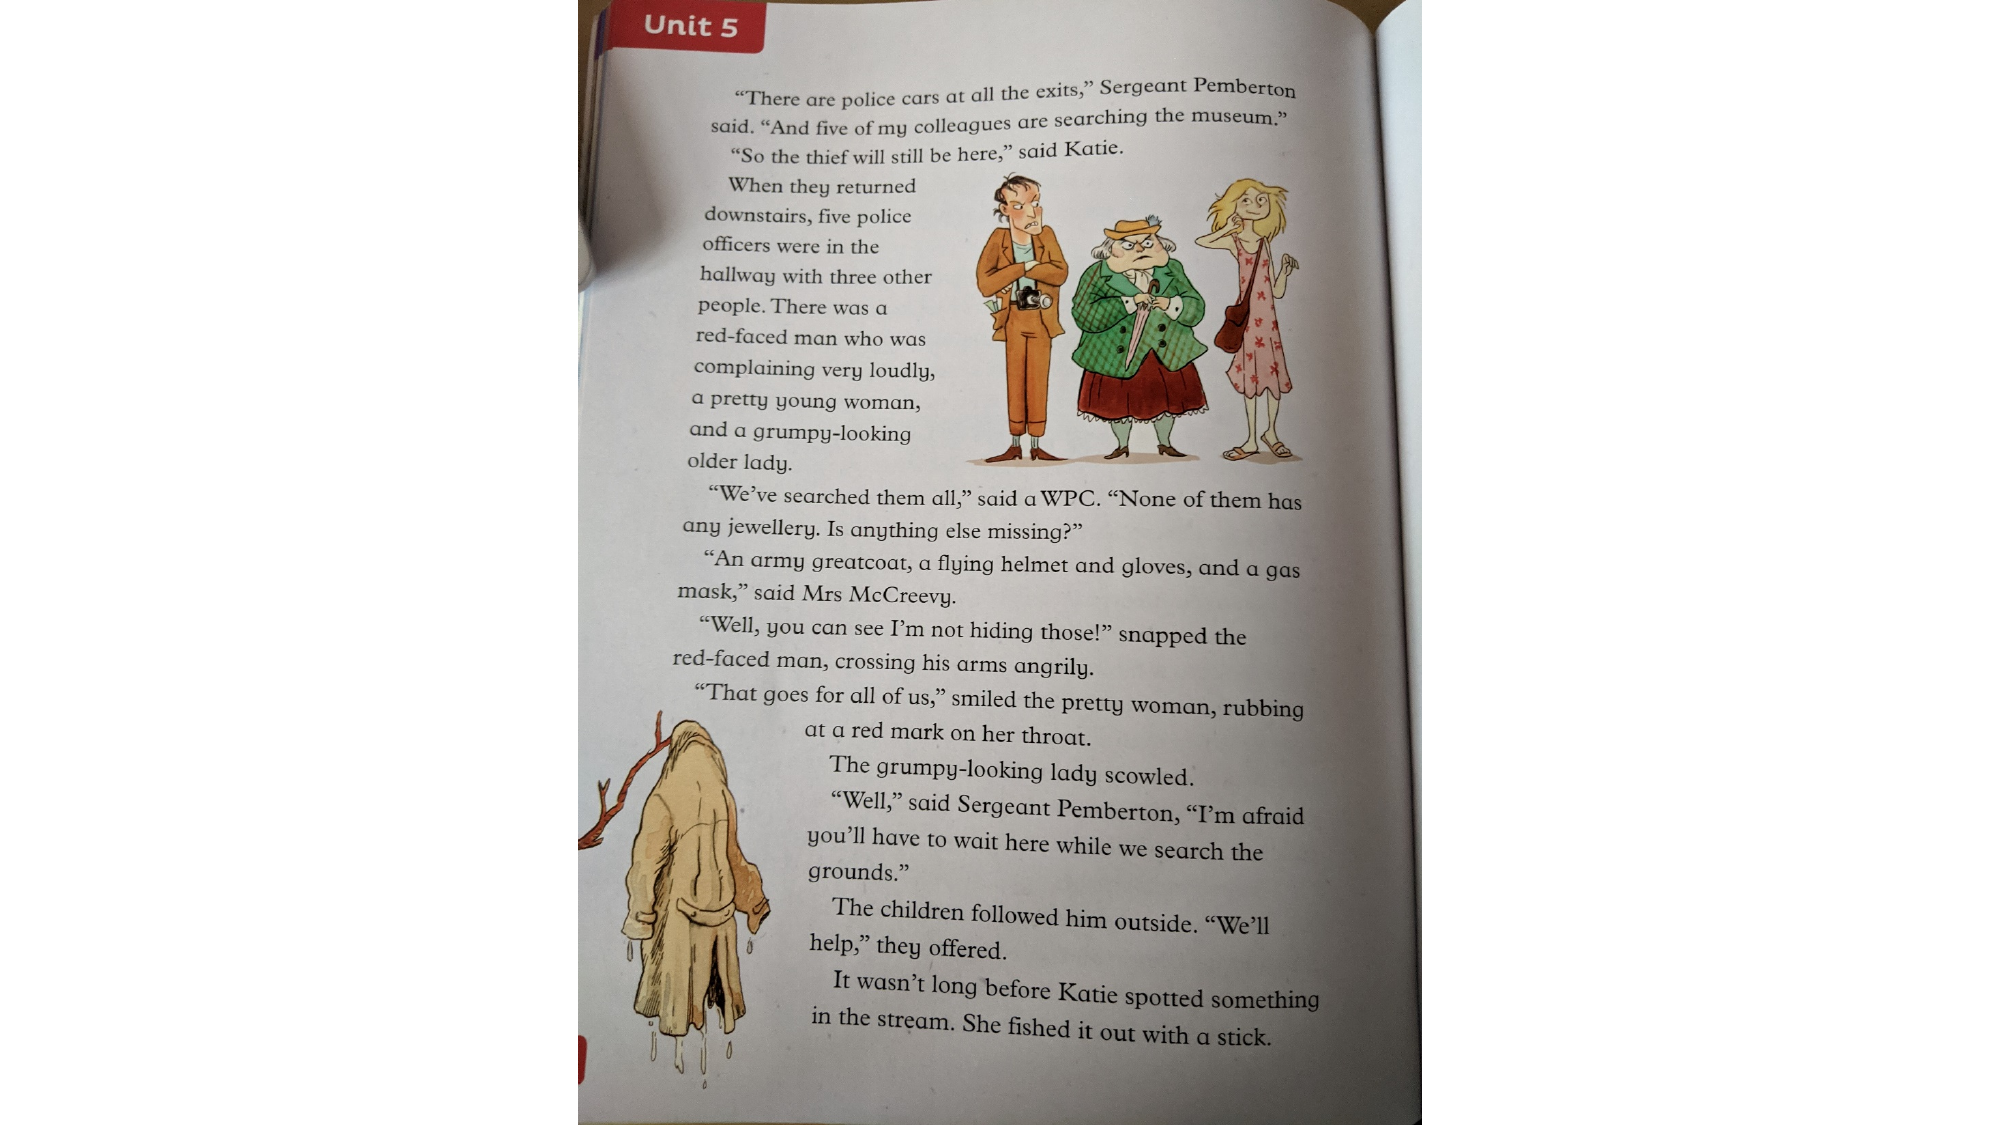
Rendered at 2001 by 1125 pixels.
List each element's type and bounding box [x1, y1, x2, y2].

picture [578, 0, 1422, 1125]
